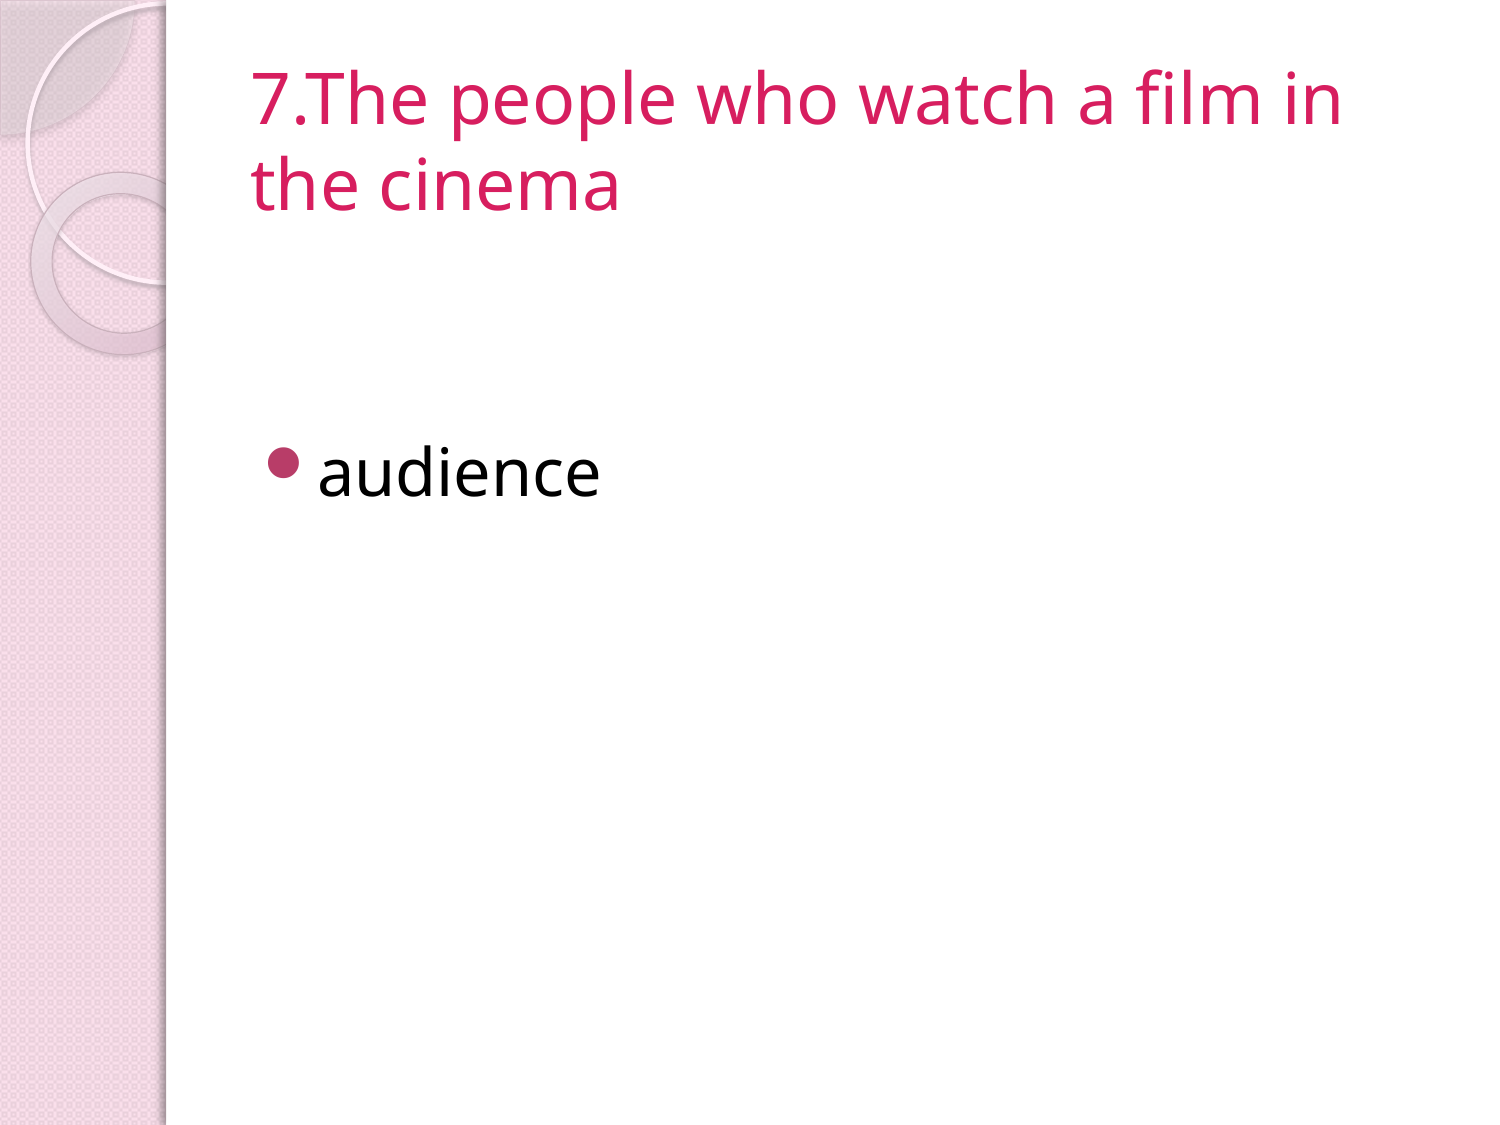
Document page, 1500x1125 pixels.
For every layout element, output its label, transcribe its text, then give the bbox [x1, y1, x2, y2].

list audience [235, 237, 1466, 1025]
title 7.The people who watch a film in the cinema [235, 45, 1466, 233]
